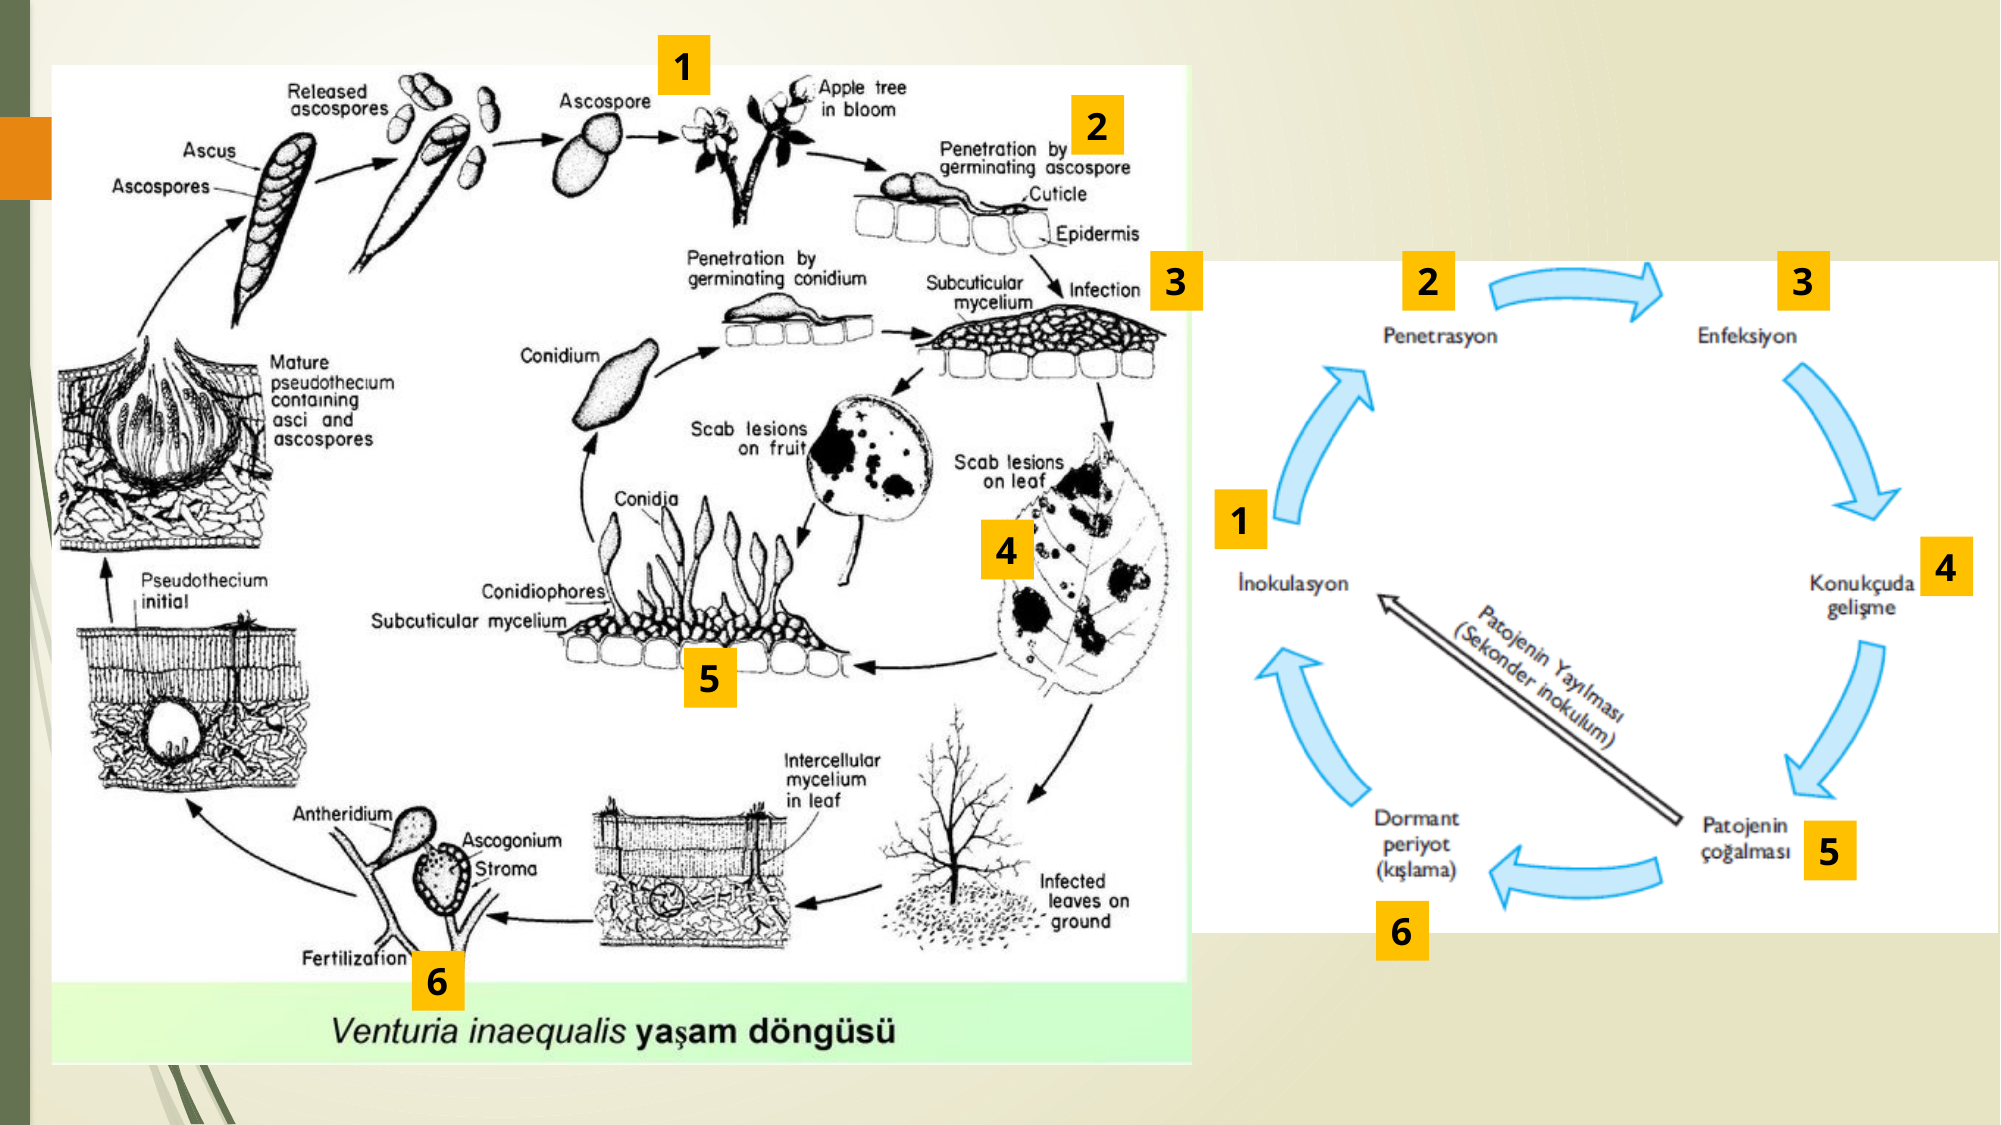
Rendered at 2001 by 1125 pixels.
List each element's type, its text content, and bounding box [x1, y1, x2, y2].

text_box 3 [1777, 251, 1831, 261]
text_box 3 [1195, 251, 1204, 261]
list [1195, 261, 1998, 933]
text_box 2 [1402, 251, 1456, 261]
text_box 6 [1376, 941, 1429, 961]
text_box 1 [657, 35, 711, 64]
picture [51, 65, 1193, 1065]
